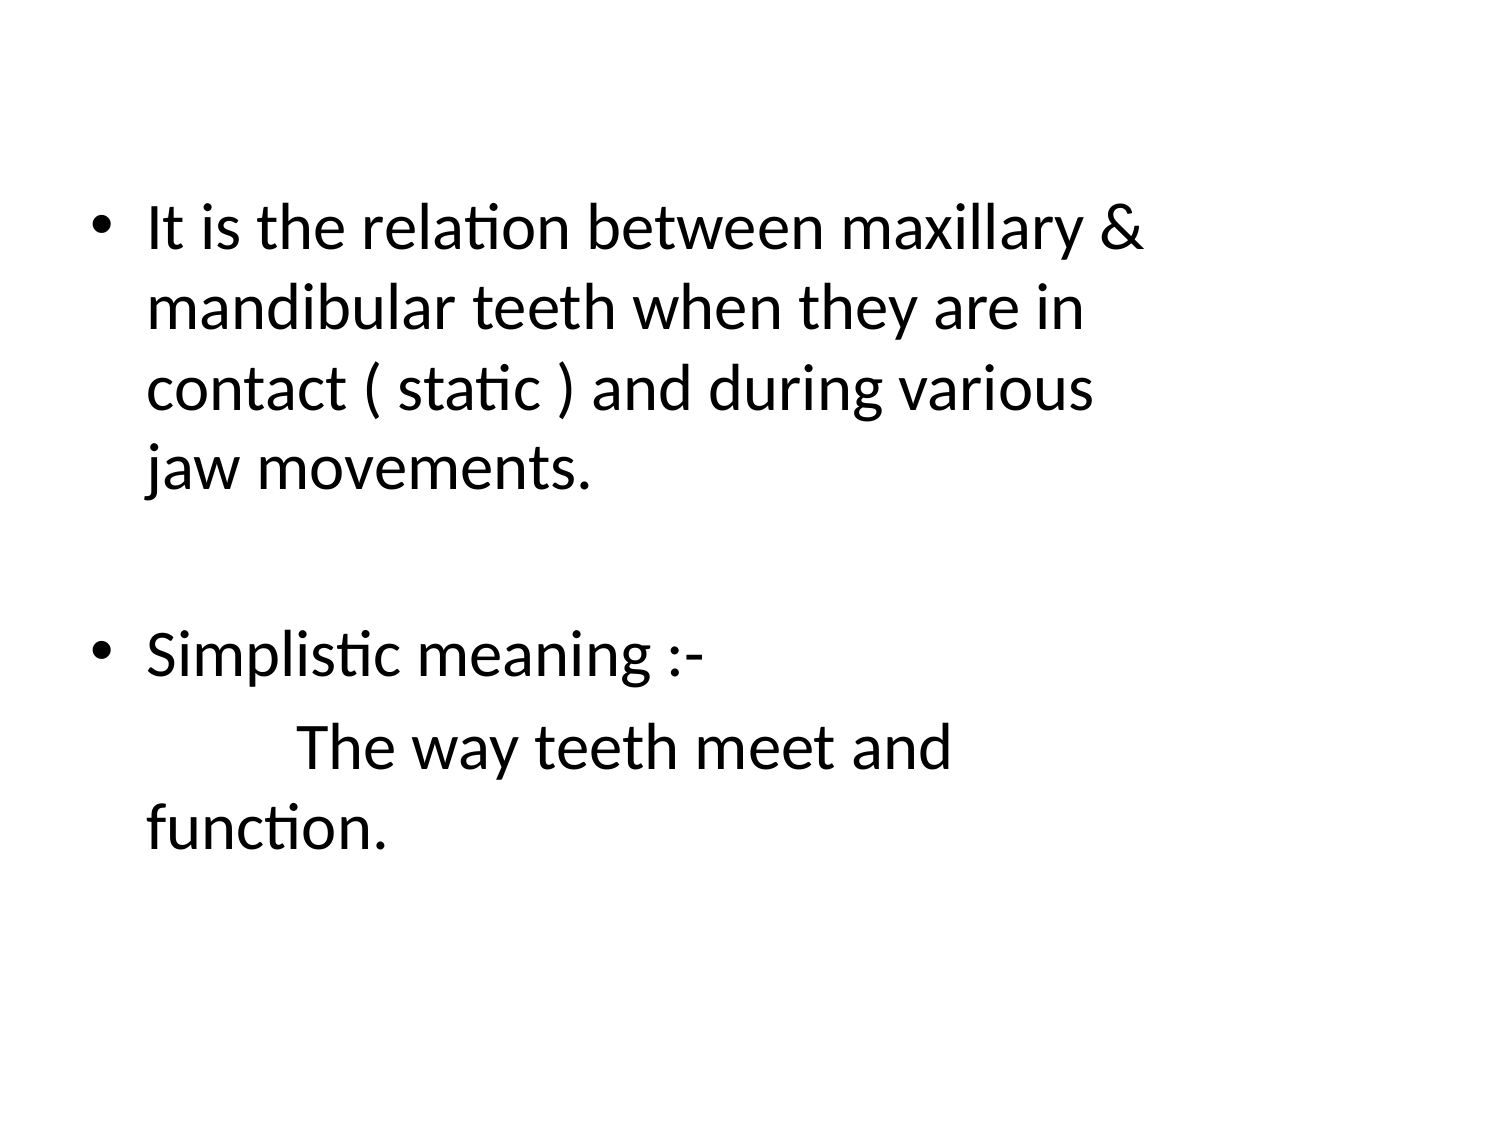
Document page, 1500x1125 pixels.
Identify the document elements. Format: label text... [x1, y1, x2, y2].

list It is the relation between maxillary & mandibular teeth when they are in contact ( static ) and during various jaw movements. Simplistic meaning :- The way teeth meet and function. [75, 175, 1207, 919]
